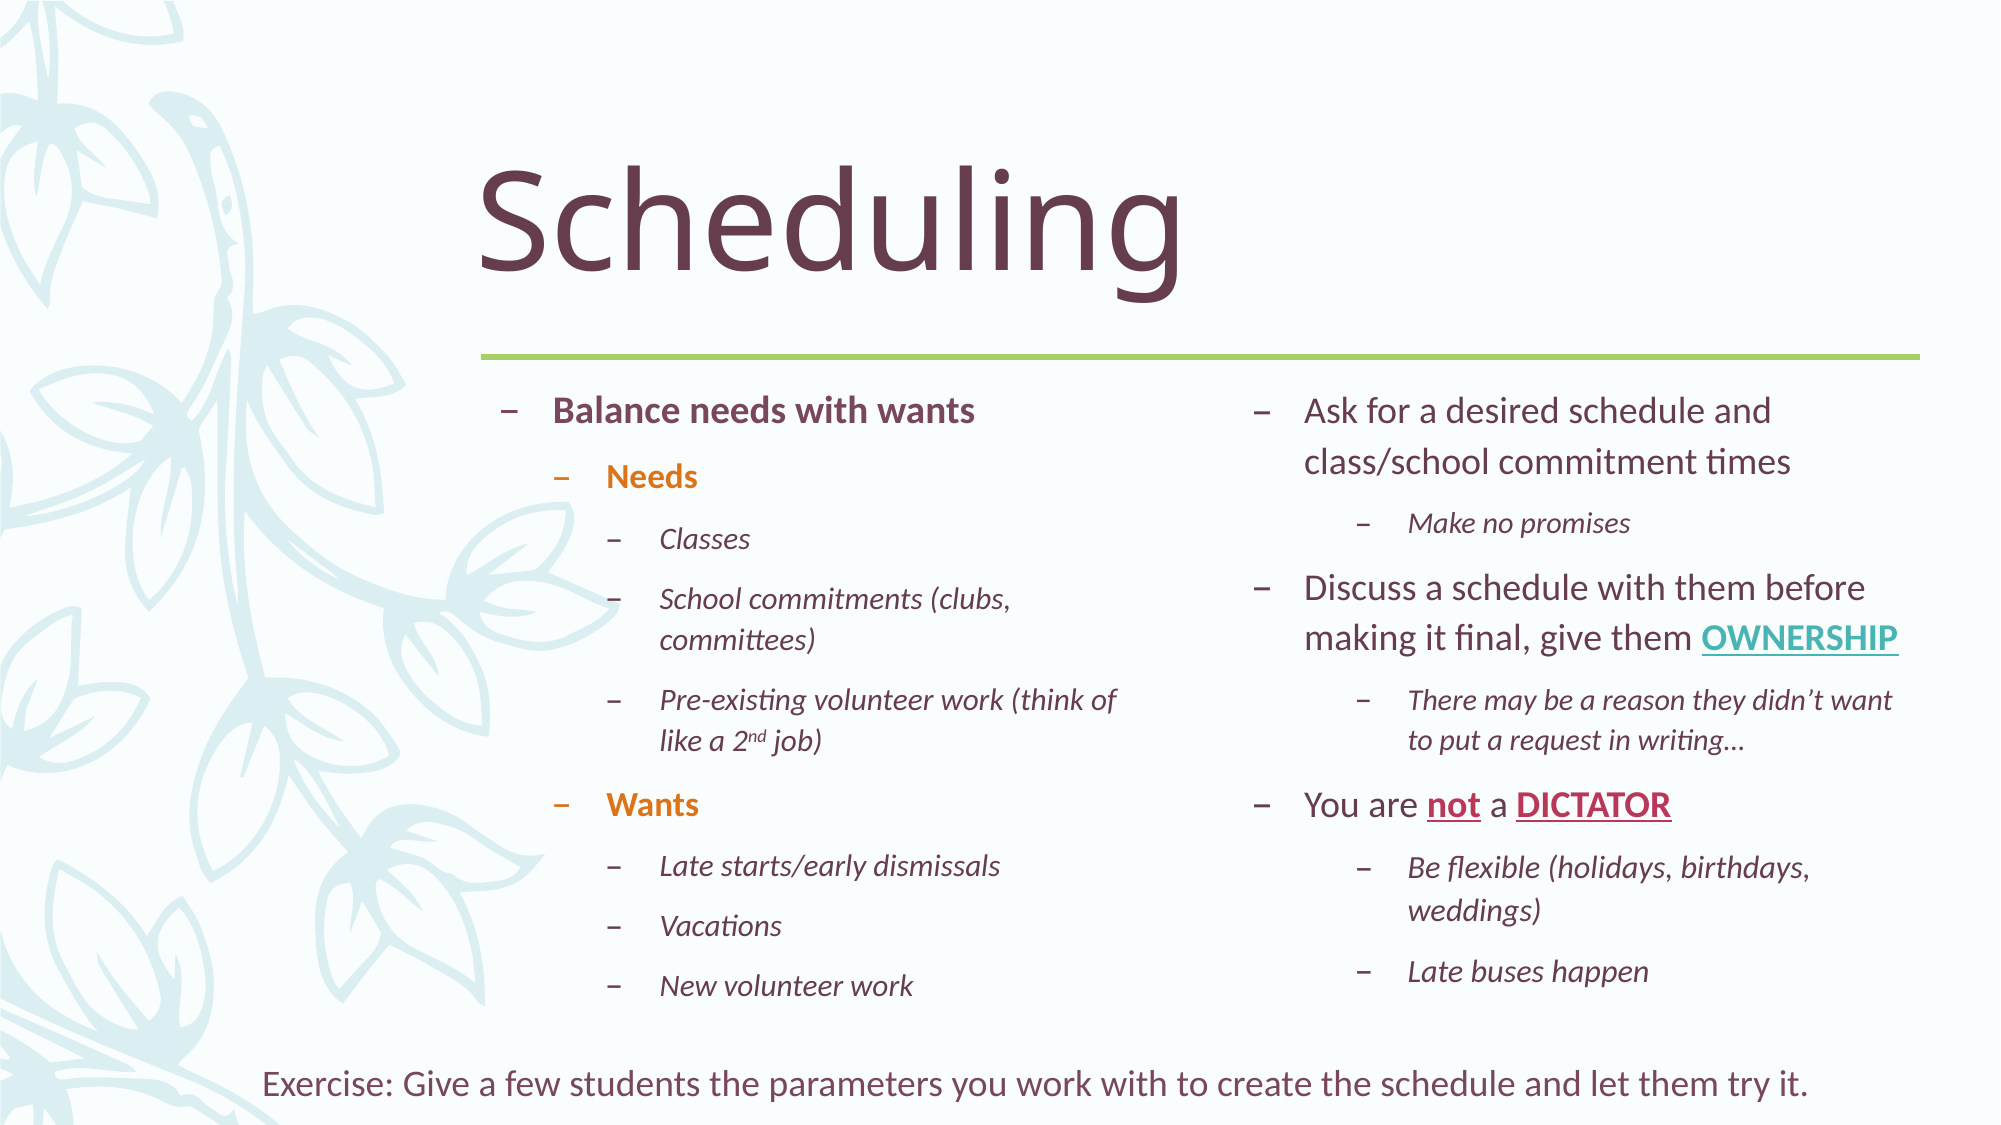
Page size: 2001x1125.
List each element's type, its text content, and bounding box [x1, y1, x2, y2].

list Ask for a desired schedule and class/school commitment times Make no promises Discuss a schedule with them before making it final, give them OWNERSHIP There may be a reason they didn’t want to put a request in writing… You are not a DICTATOR Be flexible (holidays, birthdays, weddings) Late buses happen [1237, 373, 1920, 1035]
text_box Exercise: Give a few students the parameters you work with to create the schedule and let them try it. [247, 1051, 1827, 1111]
title Scheduling [460, 93, 1920, 350]
list Balance needs with wants Needs Classes School commitments (clubs, committees) Pre-existing volunteer work (think of like a 2nd job) Wants Late starts/early dismissals Vacations New volunteer work [484, 371, 1168, 1013]
